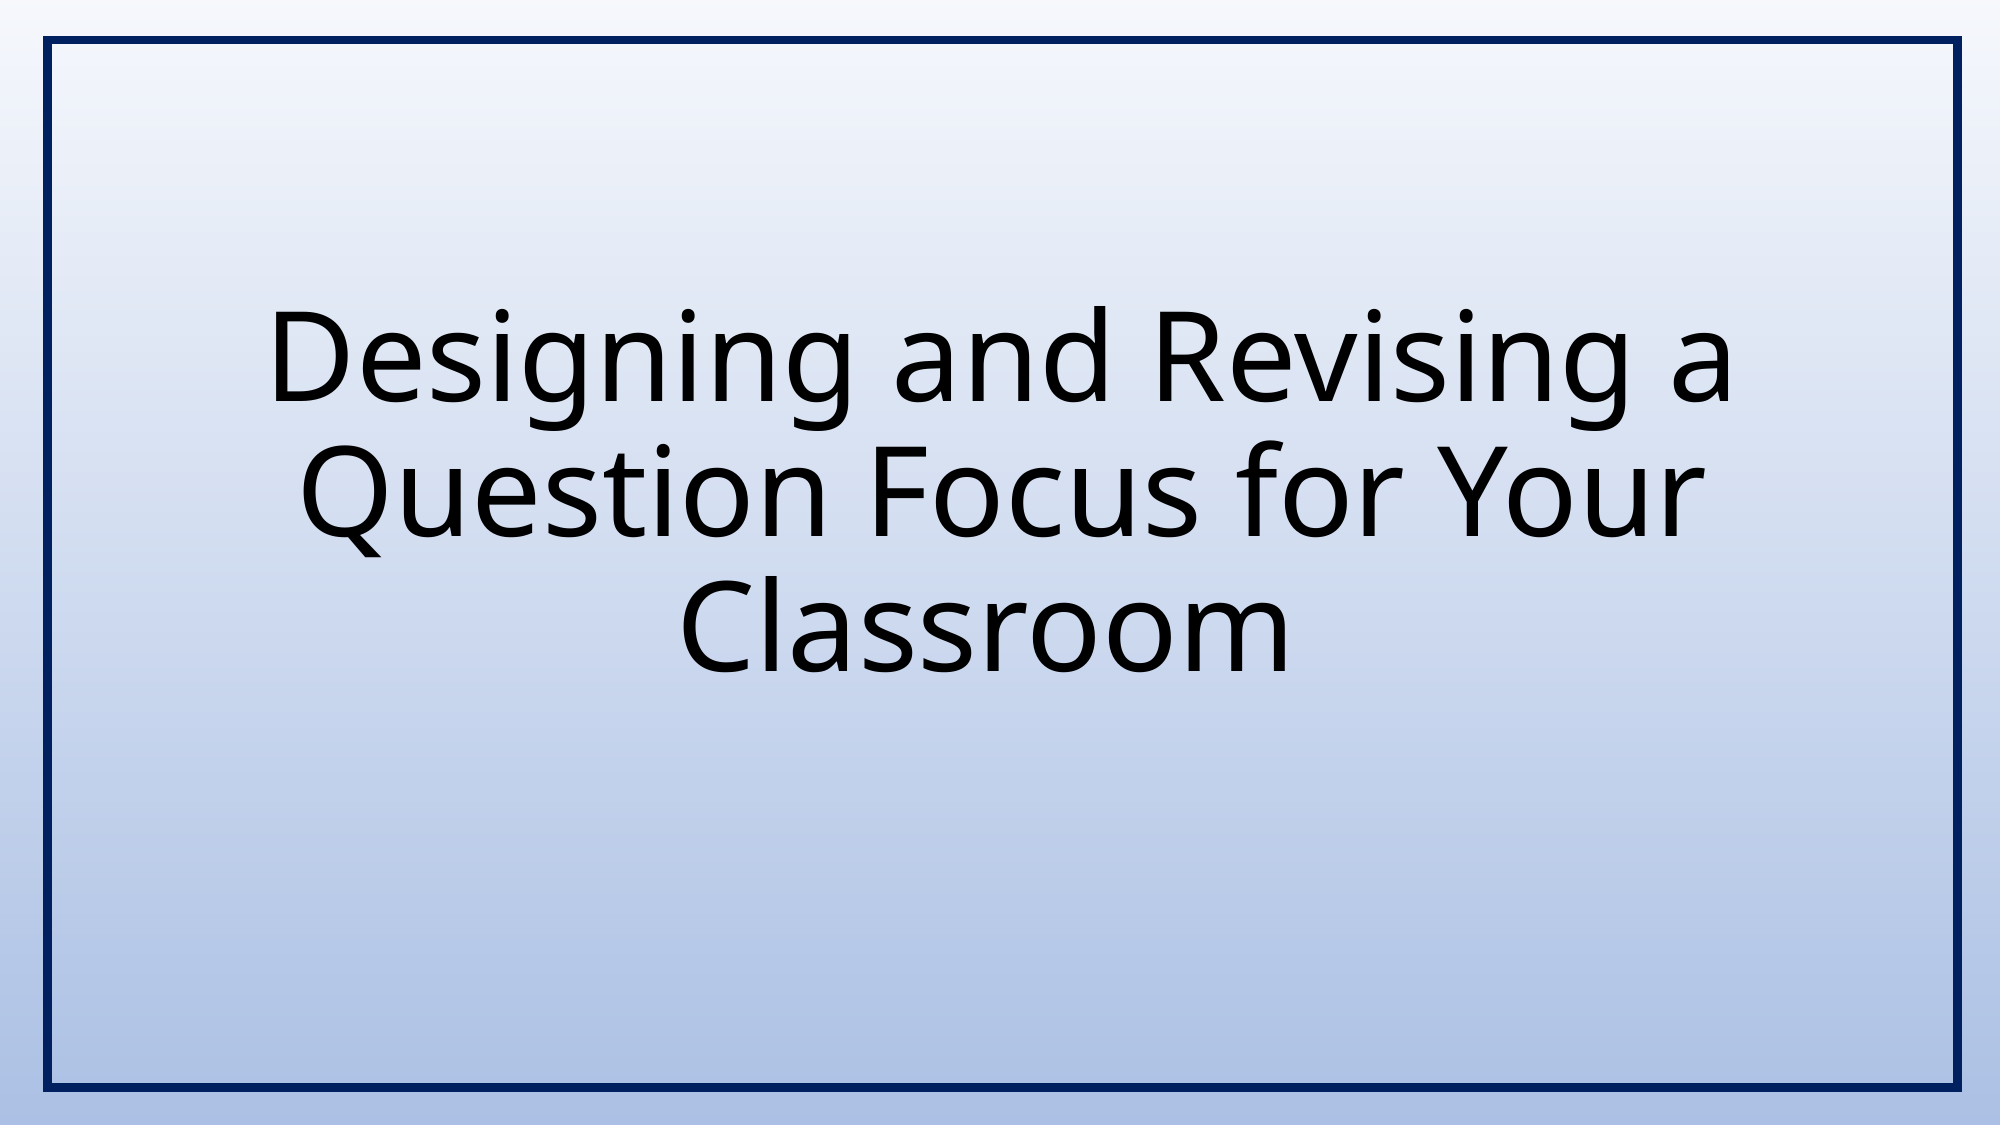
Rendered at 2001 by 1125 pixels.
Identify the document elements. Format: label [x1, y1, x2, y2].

text_box [46, 39, 1958, 1088]
